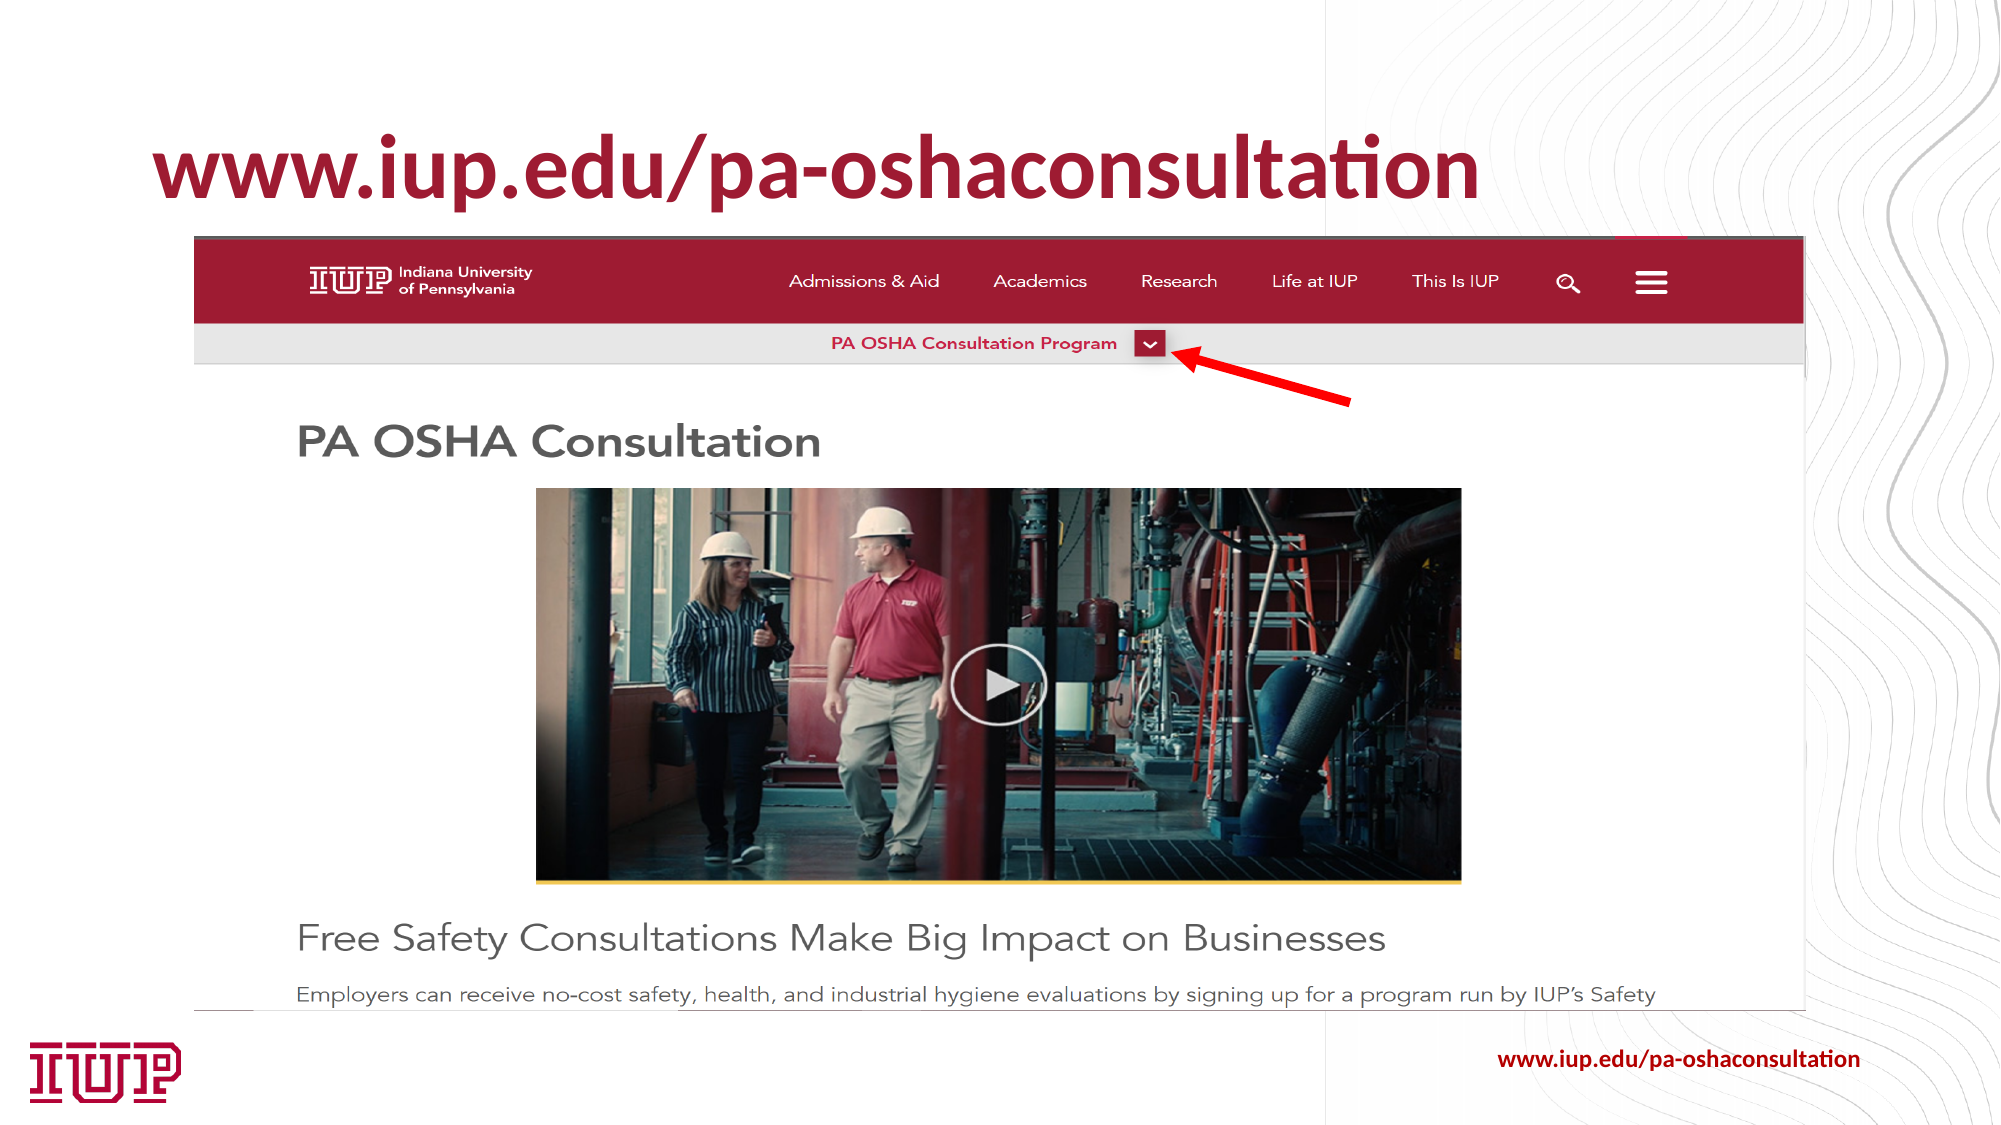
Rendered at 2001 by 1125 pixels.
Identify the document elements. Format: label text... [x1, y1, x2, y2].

picture [194, 0, 2000, 1125]
text_box www.iup.edu/pa-oshaconsultation [1482, 1034, 1898, 1080]
text_box www.iup.edu/pa-oshaconsultation [137, 59, 1863, 278]
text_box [1170, 352, 1350, 403]
